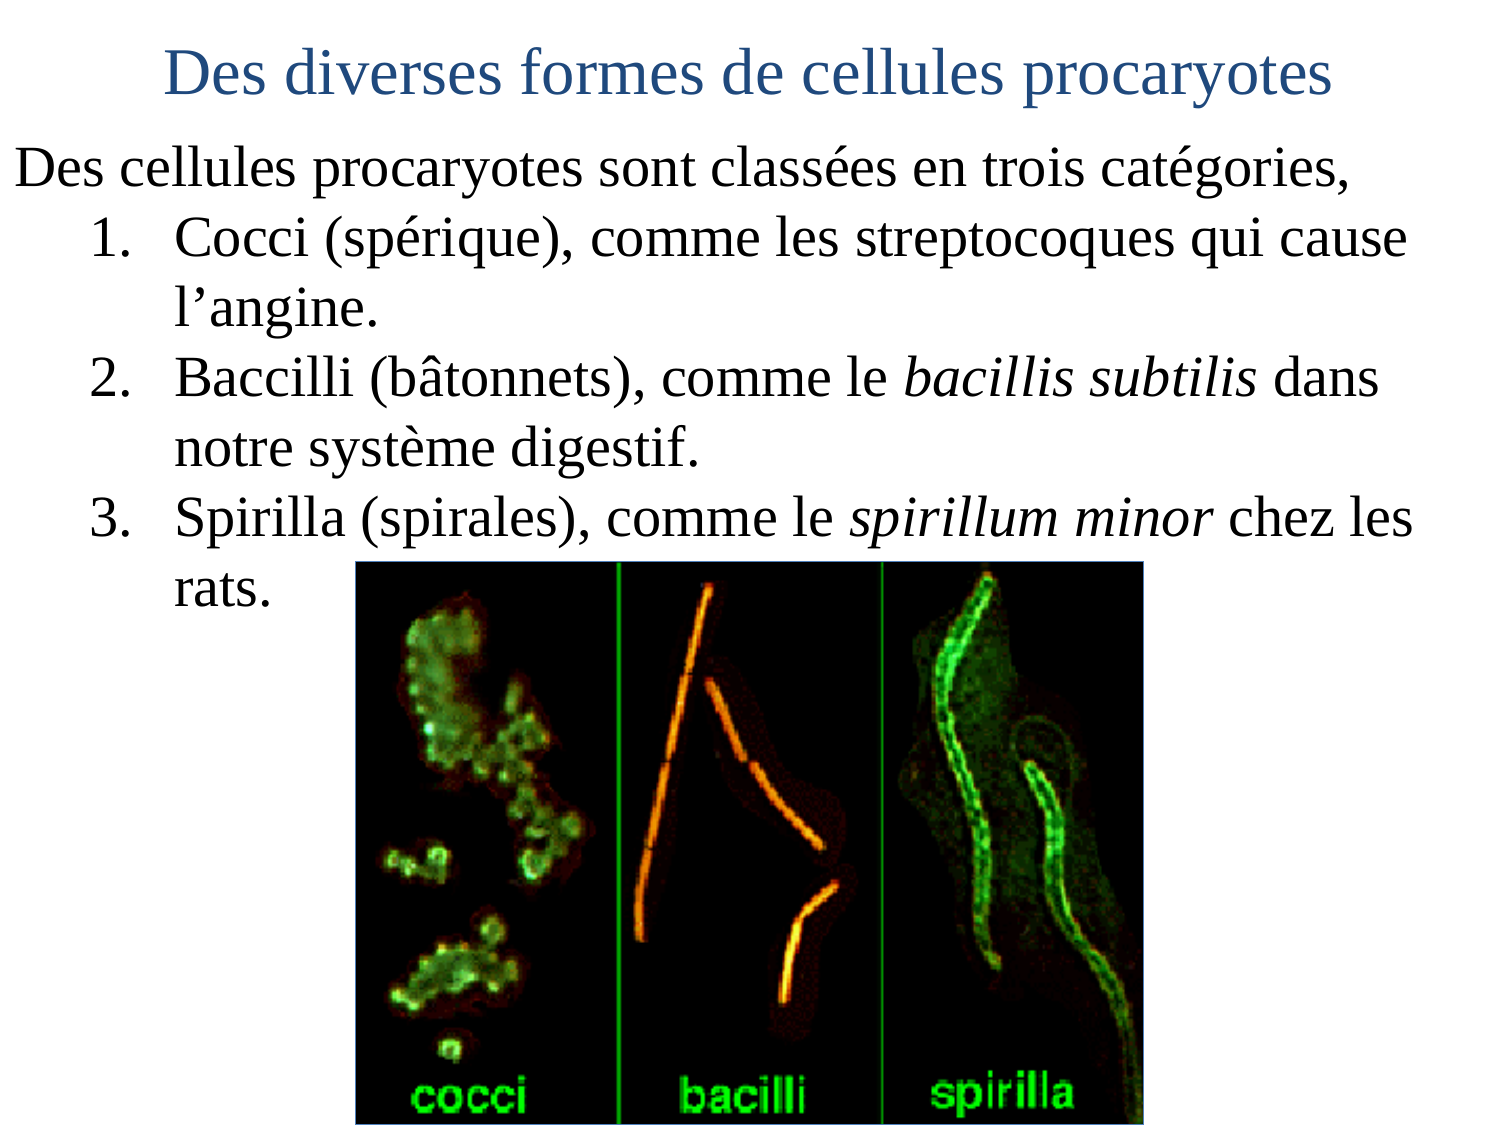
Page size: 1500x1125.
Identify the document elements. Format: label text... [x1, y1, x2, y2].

text_box Des diverses formes de cellules procaryotes [0, 20, 1500, 115]
picture [355, 561, 1145, 1125]
text_box Des cellules procaryotes sont classées en trois catégories, Cocci (spérique), comme les streptocoques qui cause l’angine. Baccilli (bâtonnets), comme le bacillis subtilis dans notre système digestif. Spirilla (spirales), comme le spirillum minor chez les rats. [0, 120, 1500, 671]
